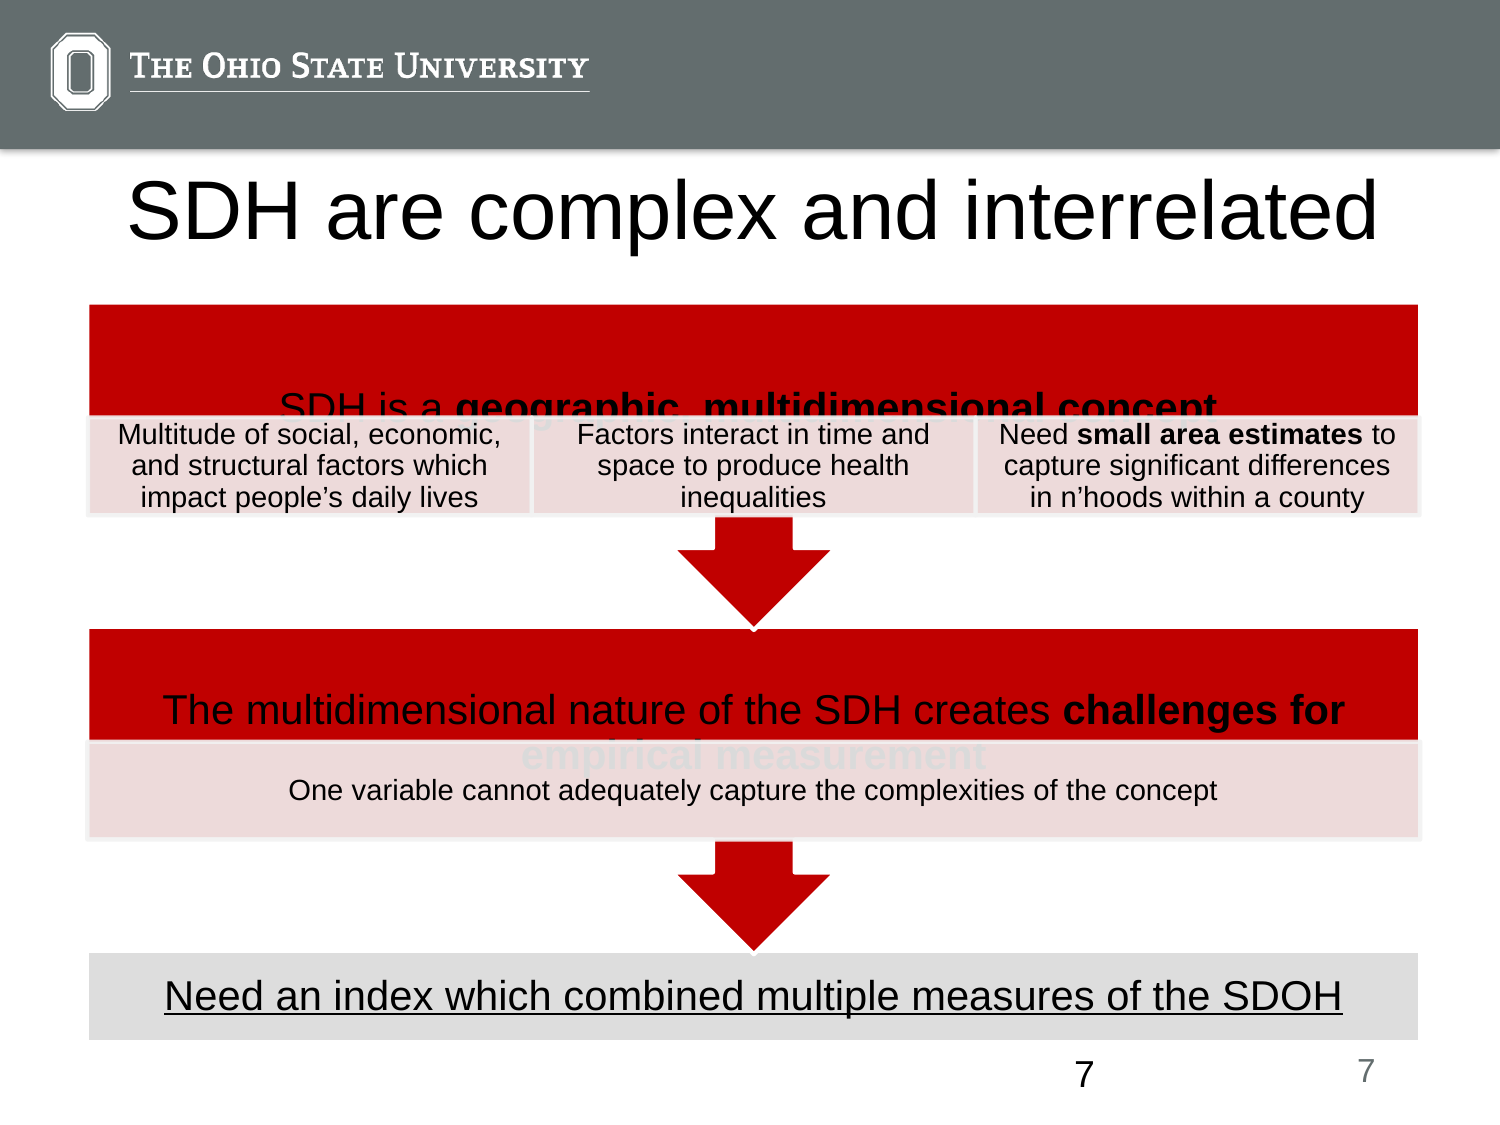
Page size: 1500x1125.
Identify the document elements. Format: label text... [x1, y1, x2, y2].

slide_number 7 [1059, 1051, 1397, 1103]
picture [50, 32, 590, 111]
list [87, 302, 1421, 1043]
list SDH are complex and interrelated [87, 214, 1421, 300]
